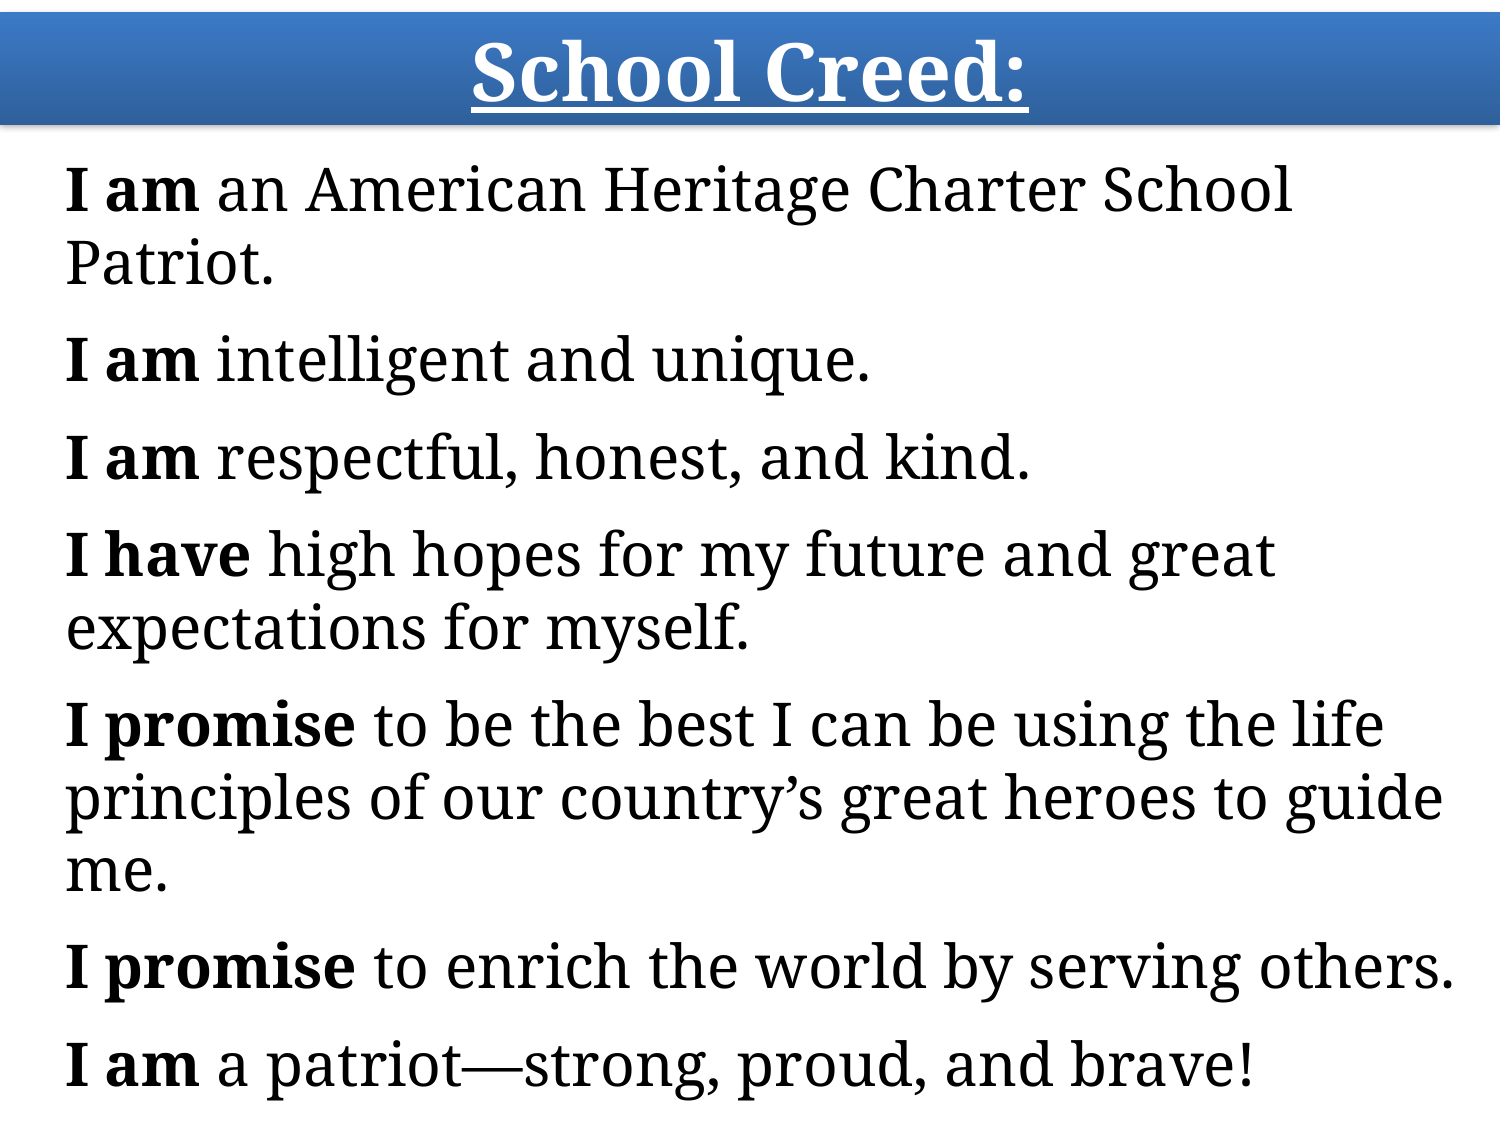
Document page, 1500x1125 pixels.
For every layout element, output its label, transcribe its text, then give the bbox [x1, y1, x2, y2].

list I am an American Heritage Charter School Patriot. I am intelligent and unique. I am respectful, honest, and kind. I have high hopes for my future and great expectations for myself. I promise to be the best I can be using the life principles of our country’s great heroes to guide me. I promise to enrich the world by serving others. I am a patriot—strong, proud, and brave! A leader today and tomorrow. [50, 144, 1475, 1063]
title School Creed: [0, 12, 1500, 125]
